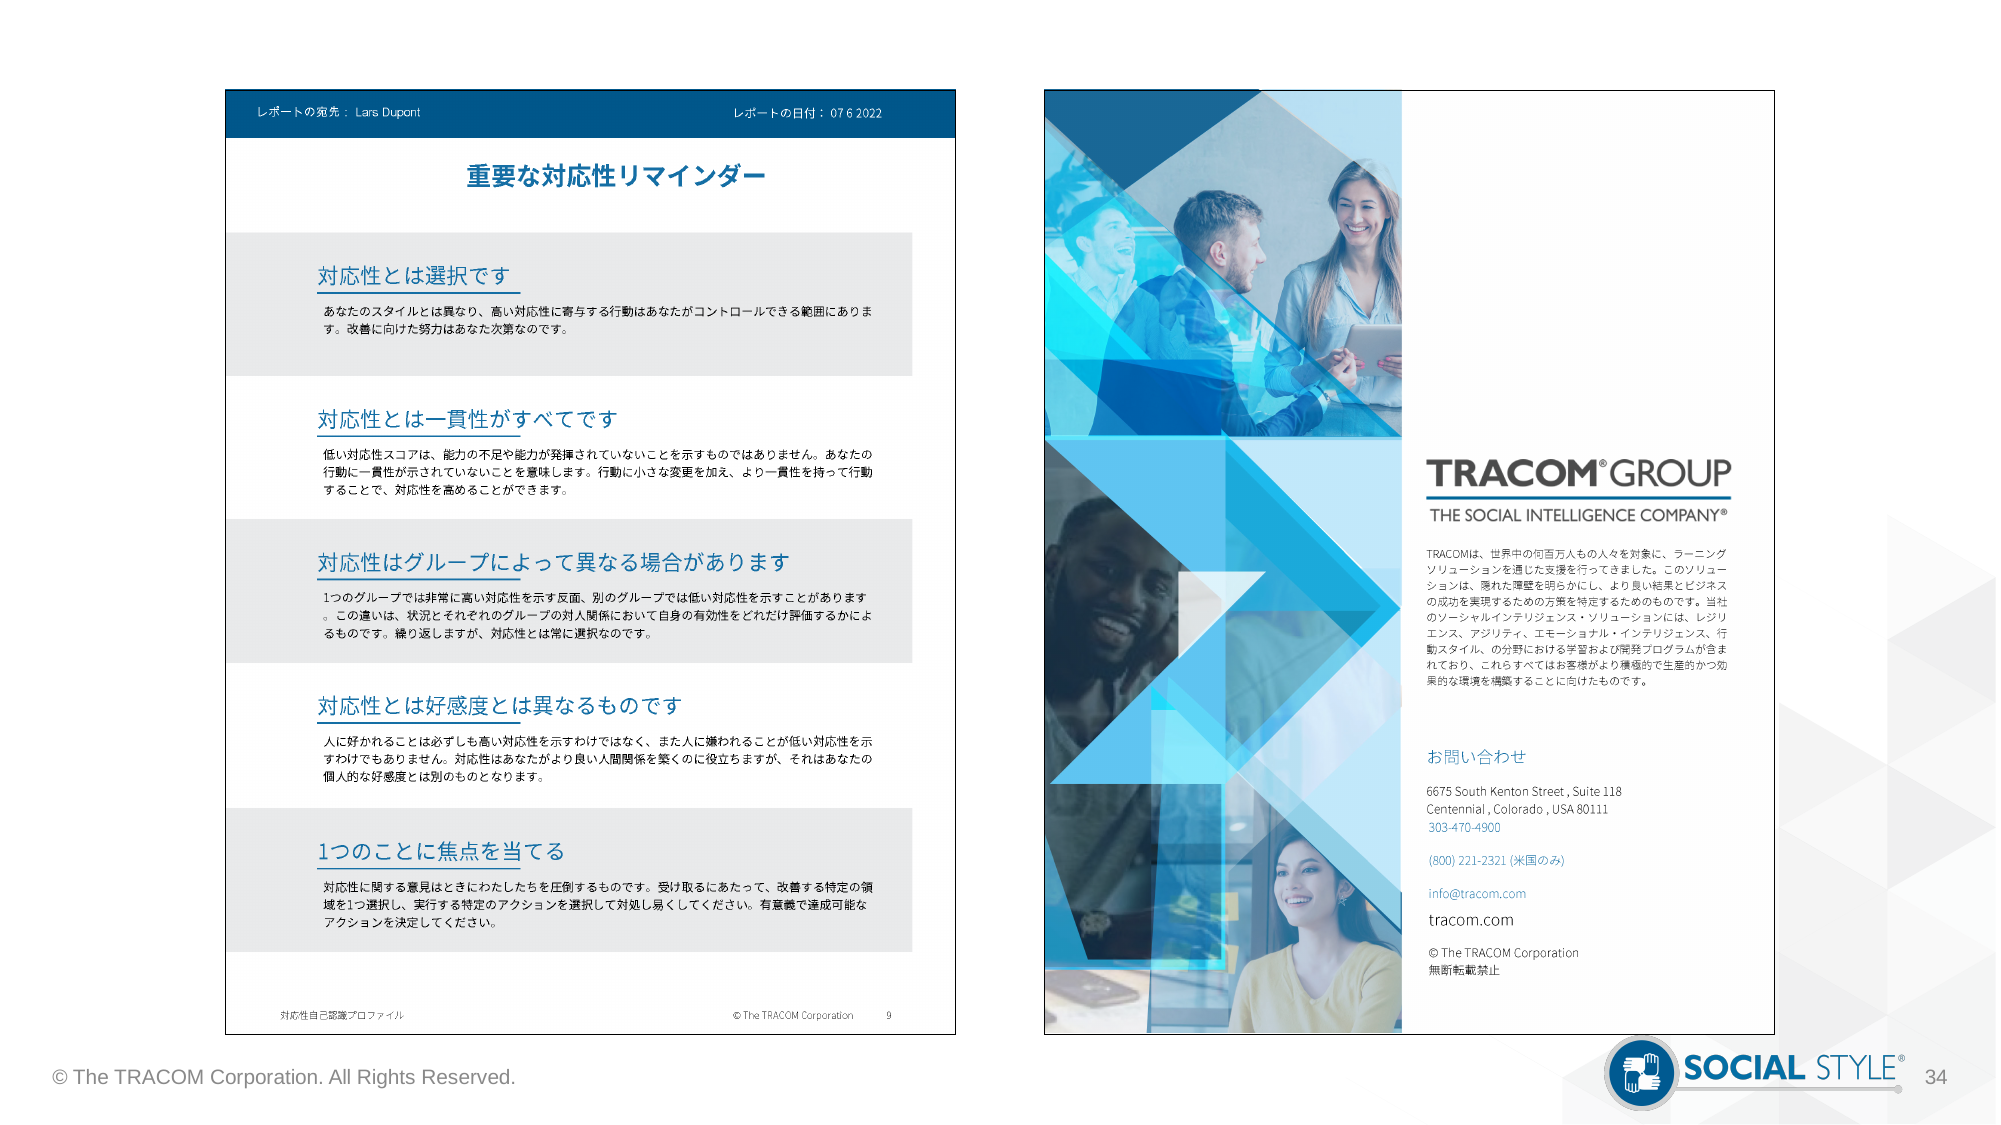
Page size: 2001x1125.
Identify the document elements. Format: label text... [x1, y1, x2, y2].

picture [1044, 89, 1905, 1056]
picture [1604, 1103, 1905, 1111]
text_box 34 [1512, 1056, 1963, 1103]
text_box © The TRACOM Corporation. All Rights Reserved. [37, 1056, 1338, 1103]
picture [225, 89, 956, 1035]
